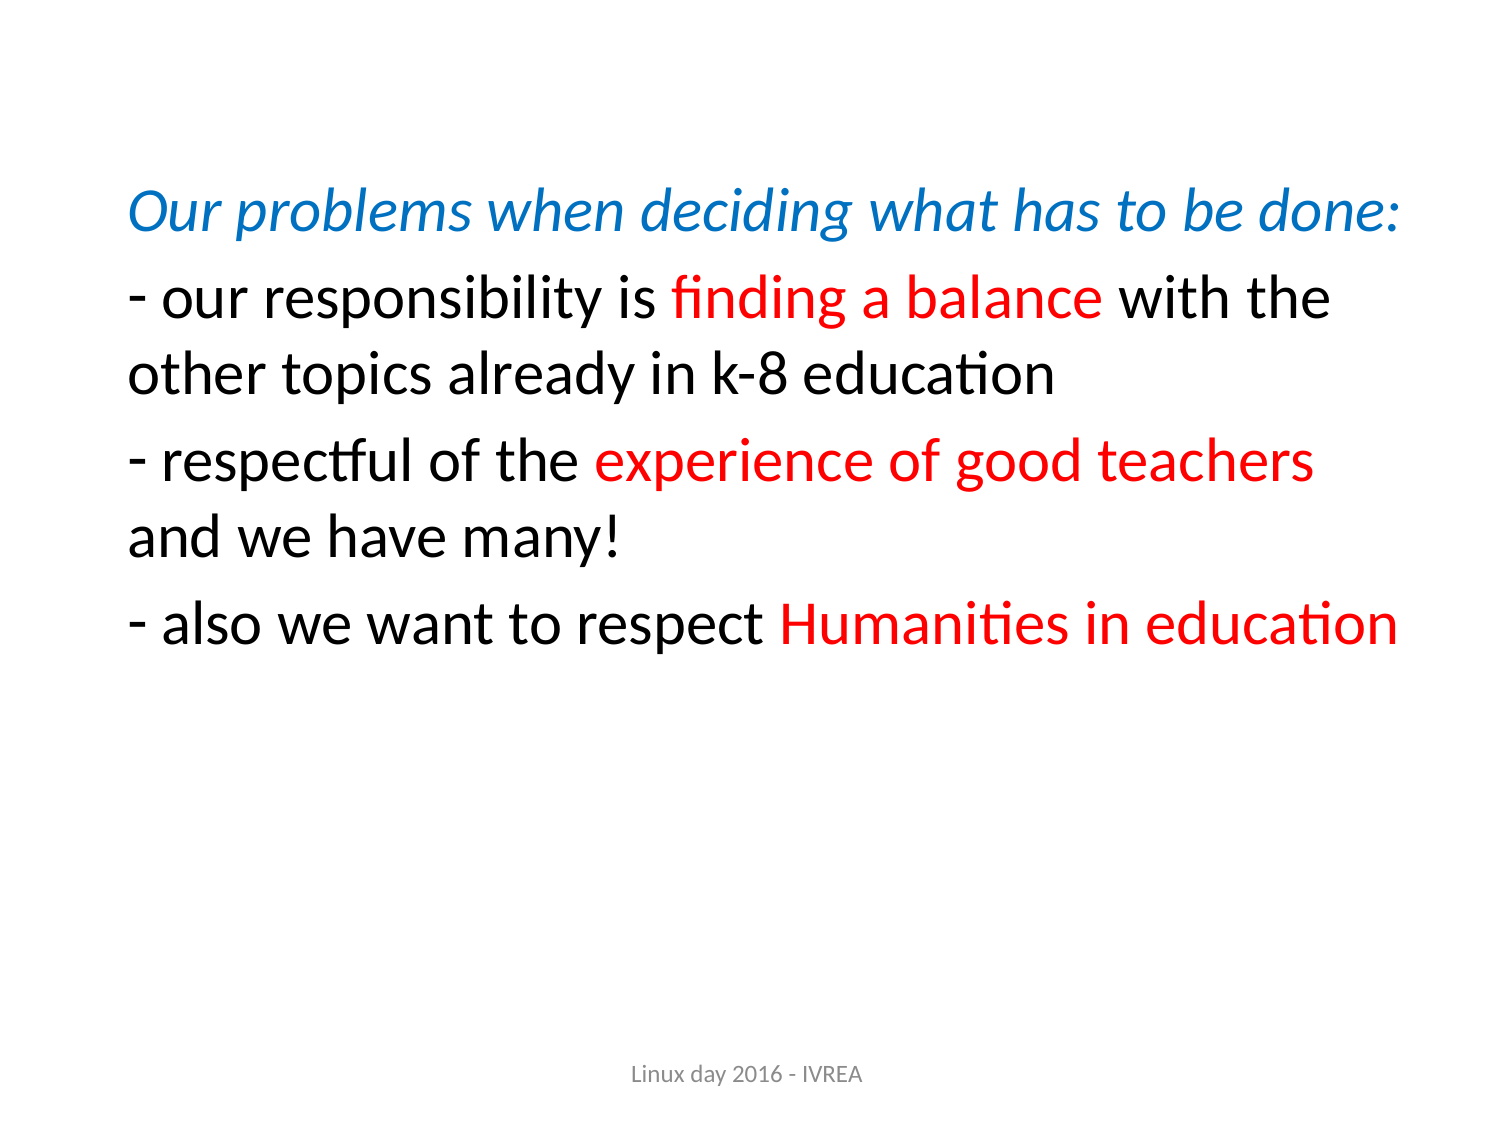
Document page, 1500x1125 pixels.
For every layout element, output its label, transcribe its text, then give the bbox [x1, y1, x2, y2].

list Our problems when deciding what has to be done: our responsibility is finding a balance with the other topics already in k-8 education respectful of the experience of good teachers and we have many! also we want to respect Humanities in education [111, 160, 1426, 788]
footer Linux day 2016 - IVREA [512, 1042, 988, 1103]
